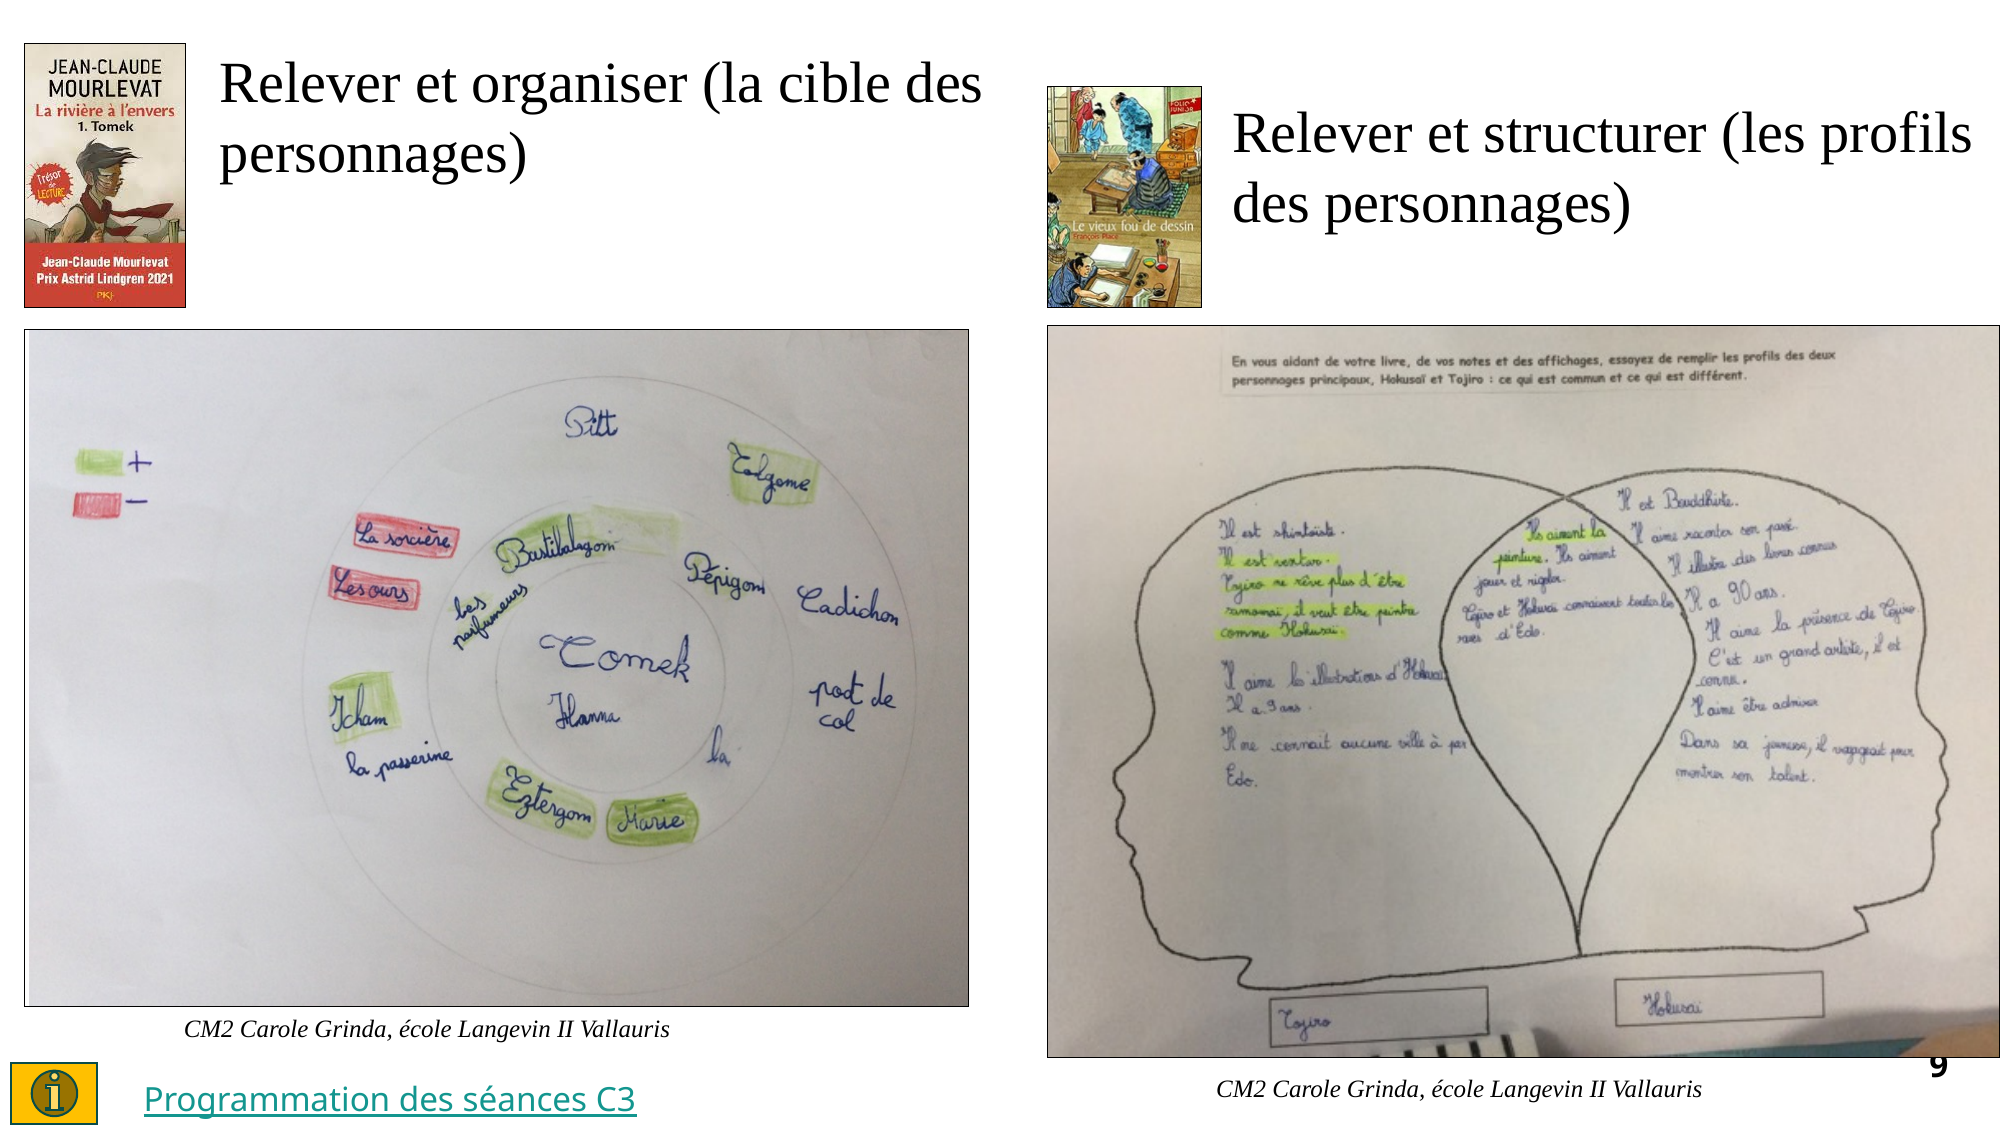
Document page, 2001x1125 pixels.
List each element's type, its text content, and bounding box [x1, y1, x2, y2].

text_box Relever et structurer (les profils des personnages) [1217, 86, 2000, 242]
text_box CM2 Carole Grinda, école Langevin II Vallauris [1201, 1065, 1914, 1111]
text_box [10, 1062, 98, 1125]
text_box Programmation des séances C3 [128, 1071, 881, 1125]
picture [1047, 325, 2000, 1058]
text_box CM2 Carole Grinda, école Langevin II Vallauris [168, 1007, 881, 1050]
picture [24, 43, 186, 308]
text_box Relever et organiser (la cible des personnages) [205, 37, 1000, 192]
picture [24, 329, 969, 1007]
picture [1047, 86, 1202, 308]
slide_number 9 [1862, 1058, 1964, 1097]
